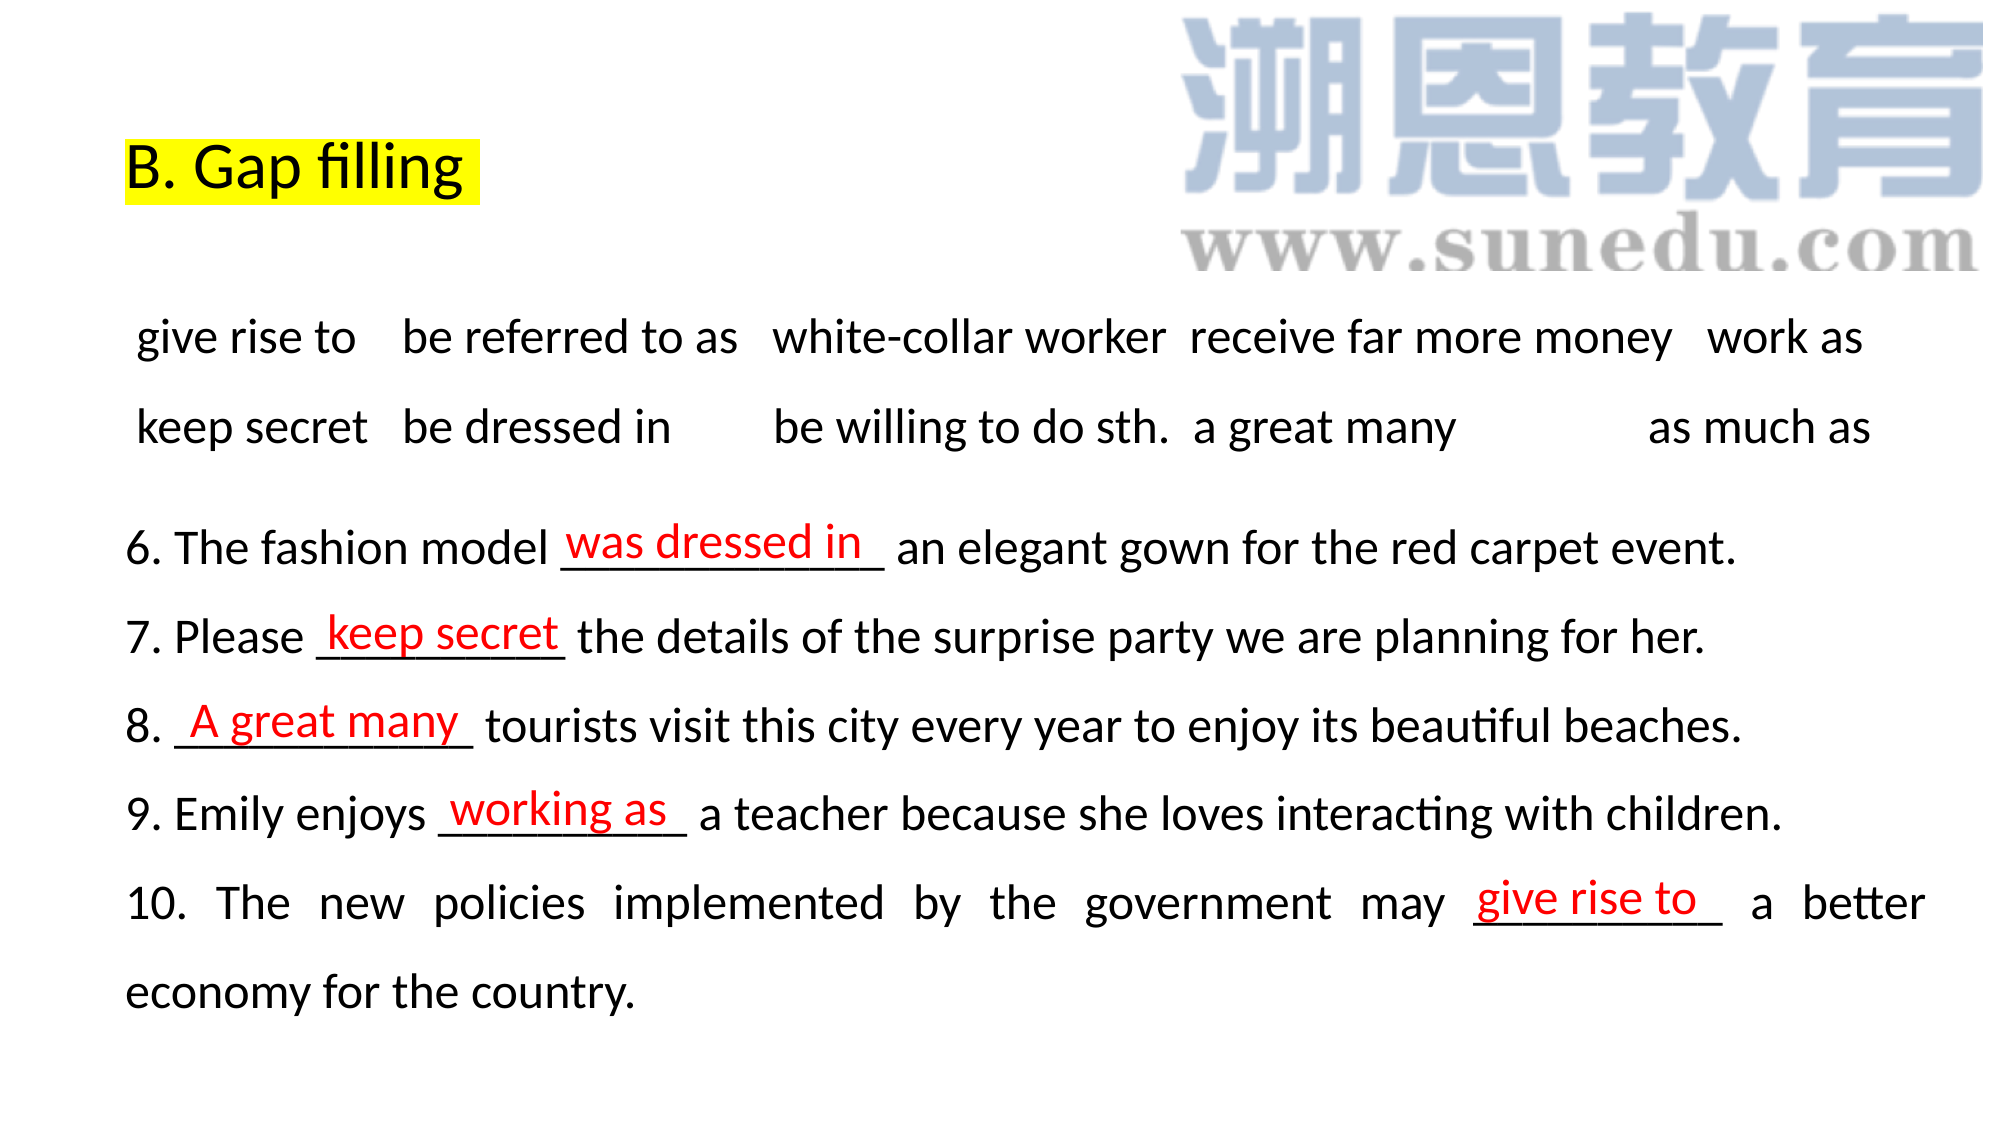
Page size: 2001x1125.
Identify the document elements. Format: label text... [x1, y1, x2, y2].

text_box give rise to be referred to as white-collar worker receive far more money work as keep secret be dressed in be willing to do sth. a great many as much as [121, 265, 1911, 478]
text_box 6. The fashion model _____________ an elegant gown for the red carpet event. 7. Please __________ the details of the surprise party we are planning for her. 8. ____________ tourists visit this city every year to enjoy its beautiful beaches. 9. Emily enjoys __________ a teacher because she loves interacting with children. 10. The new policies implemented by the government may __________ a better economy for the country. [110, 478, 1943, 1036]
text_box working as [434, 767, 695, 843]
picture [1178, 10, 1983, 271]
text_box A great many [175, 679, 512, 755]
text_box was dressed in [540, 500, 938, 580]
text_box B. Gap filling [110, 98, 601, 244]
text_box keep secret [312, 591, 585, 667]
text_box give rise to [1462, 856, 1720, 932]
